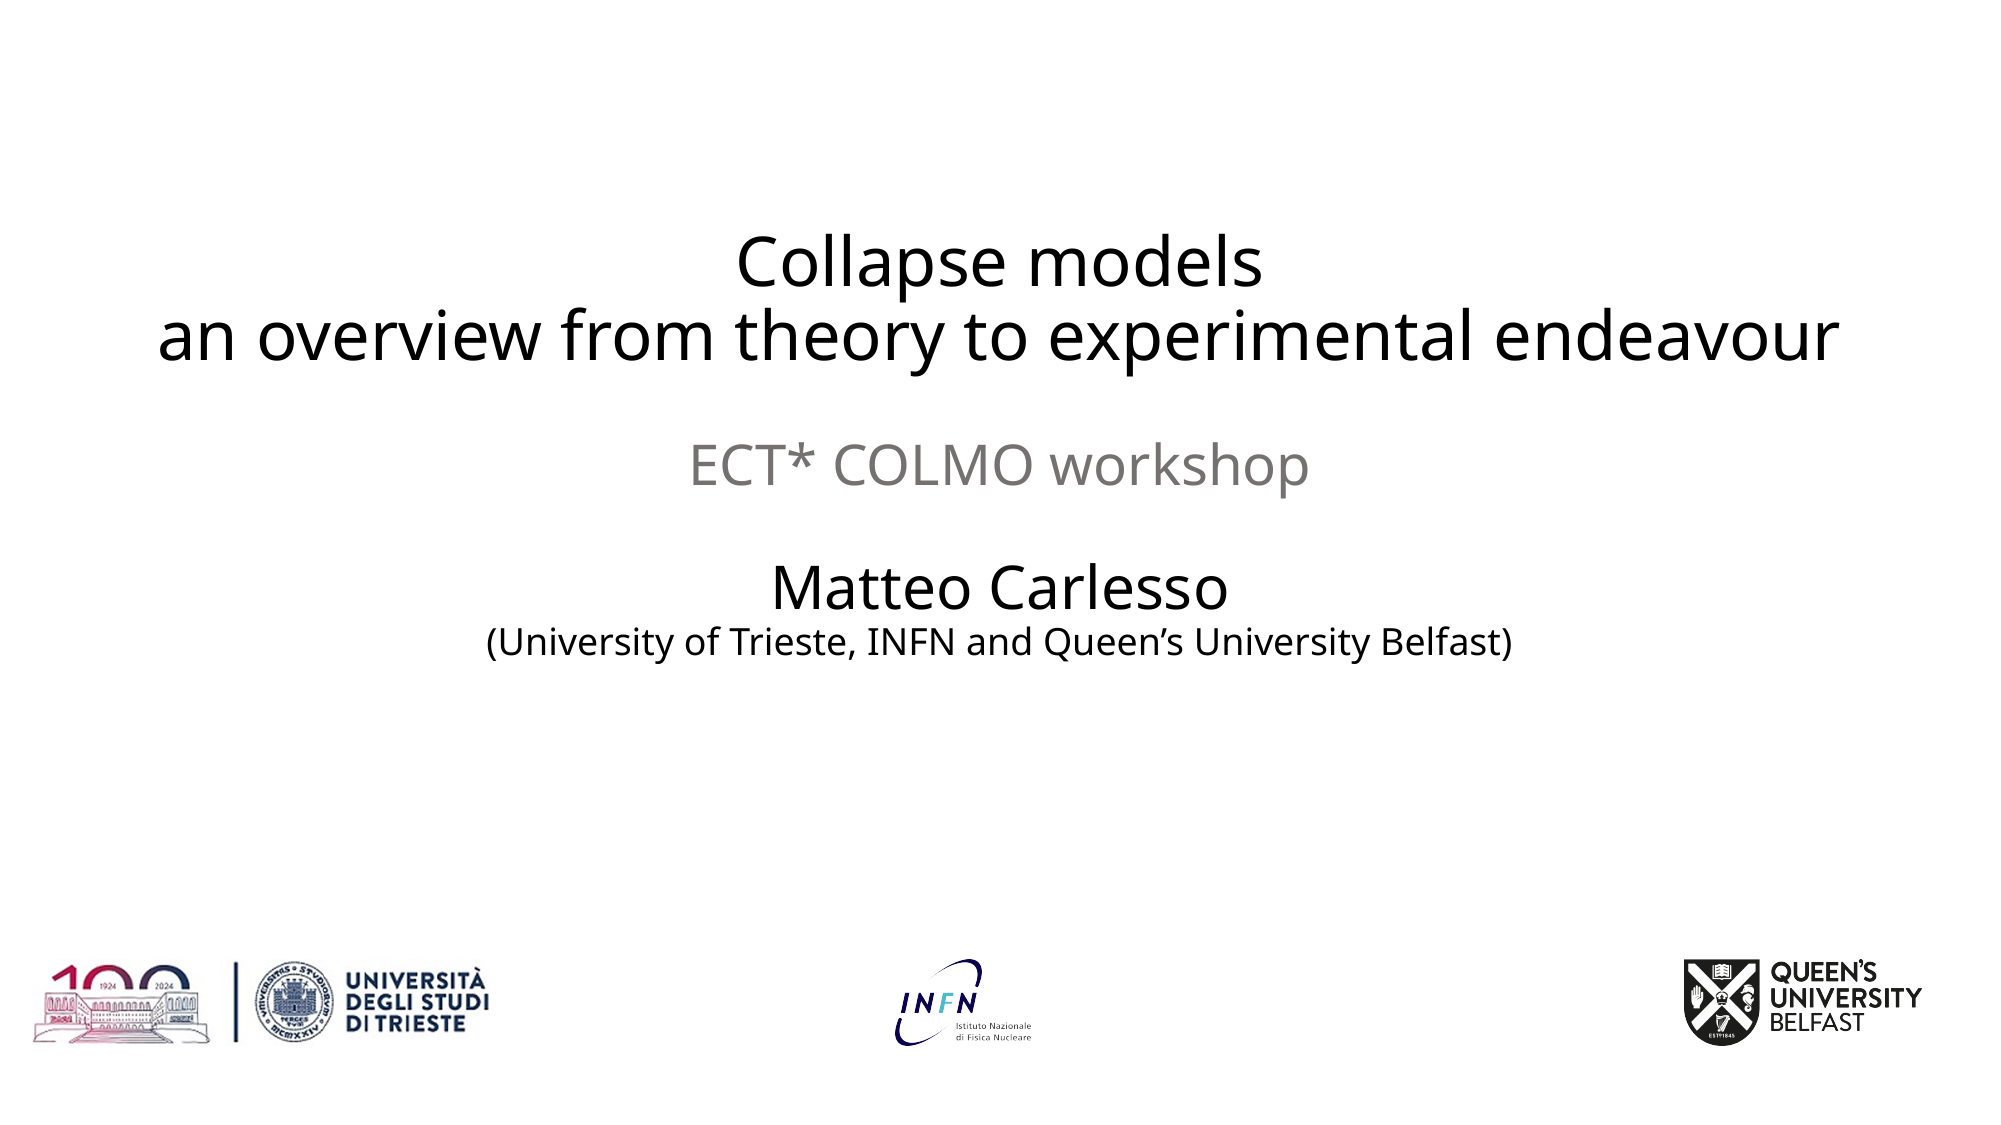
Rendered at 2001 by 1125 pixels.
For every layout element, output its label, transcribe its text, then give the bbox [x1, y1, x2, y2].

picture [32, 959, 490, 1046]
picture [895, 959, 1031, 1046]
text_box Collapse models an overview from theory to experimental endeavour ECT* COLMO workshop Matteo Carlesso (University of Trieste, INFN and Queen’s University Belfast) [62, 219, 1938, 682]
picture [1683, 959, 1922, 1046]
